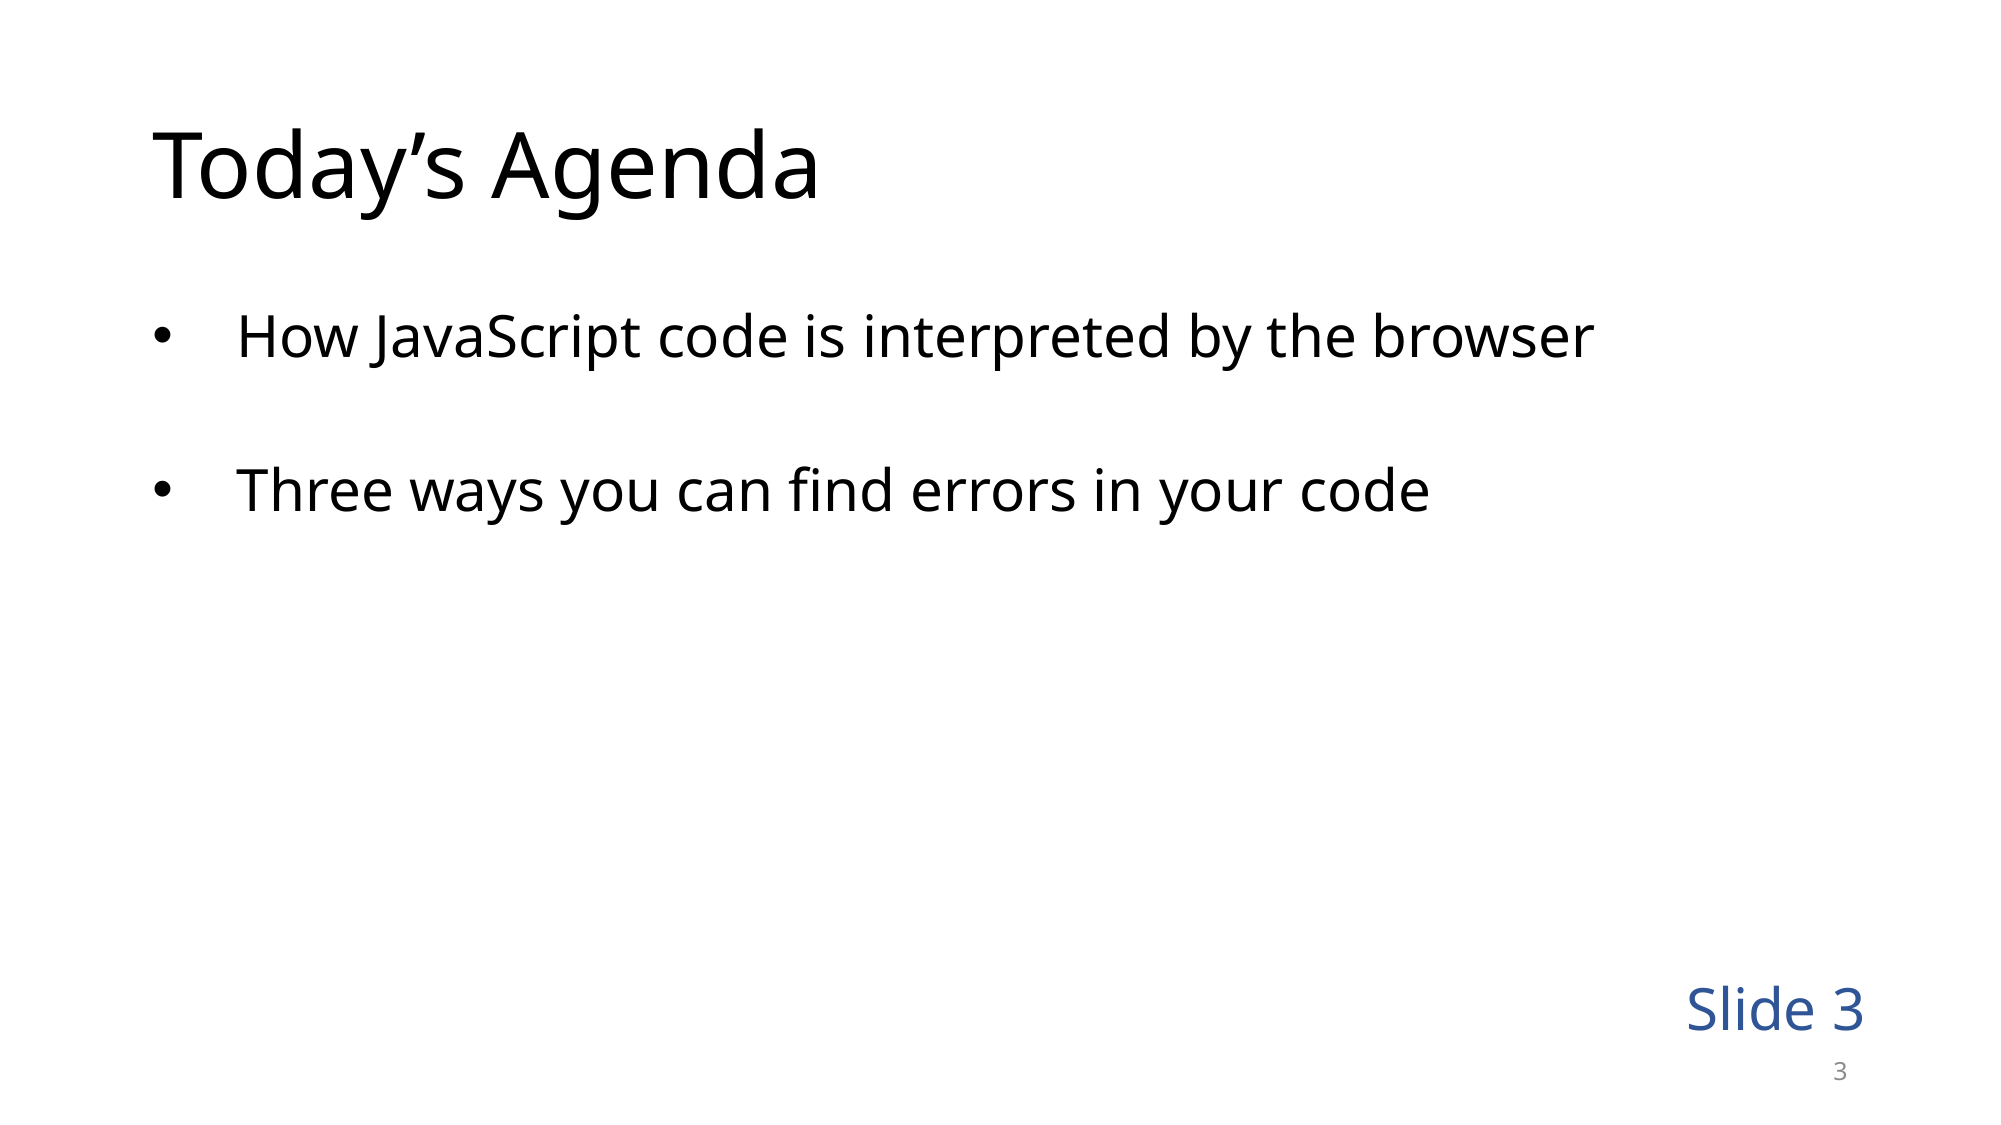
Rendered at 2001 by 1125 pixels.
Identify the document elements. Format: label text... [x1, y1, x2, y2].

slide_number 3 [1412, 1042, 1863, 1103]
list How JavaScript code is interpreted by the browser Three ways you can find errors in your code [137, 299, 1863, 1014]
title Today’s Agenda [137, 59, 1863, 278]
text_box Slide 3 [1430, 981, 1881, 1042]
